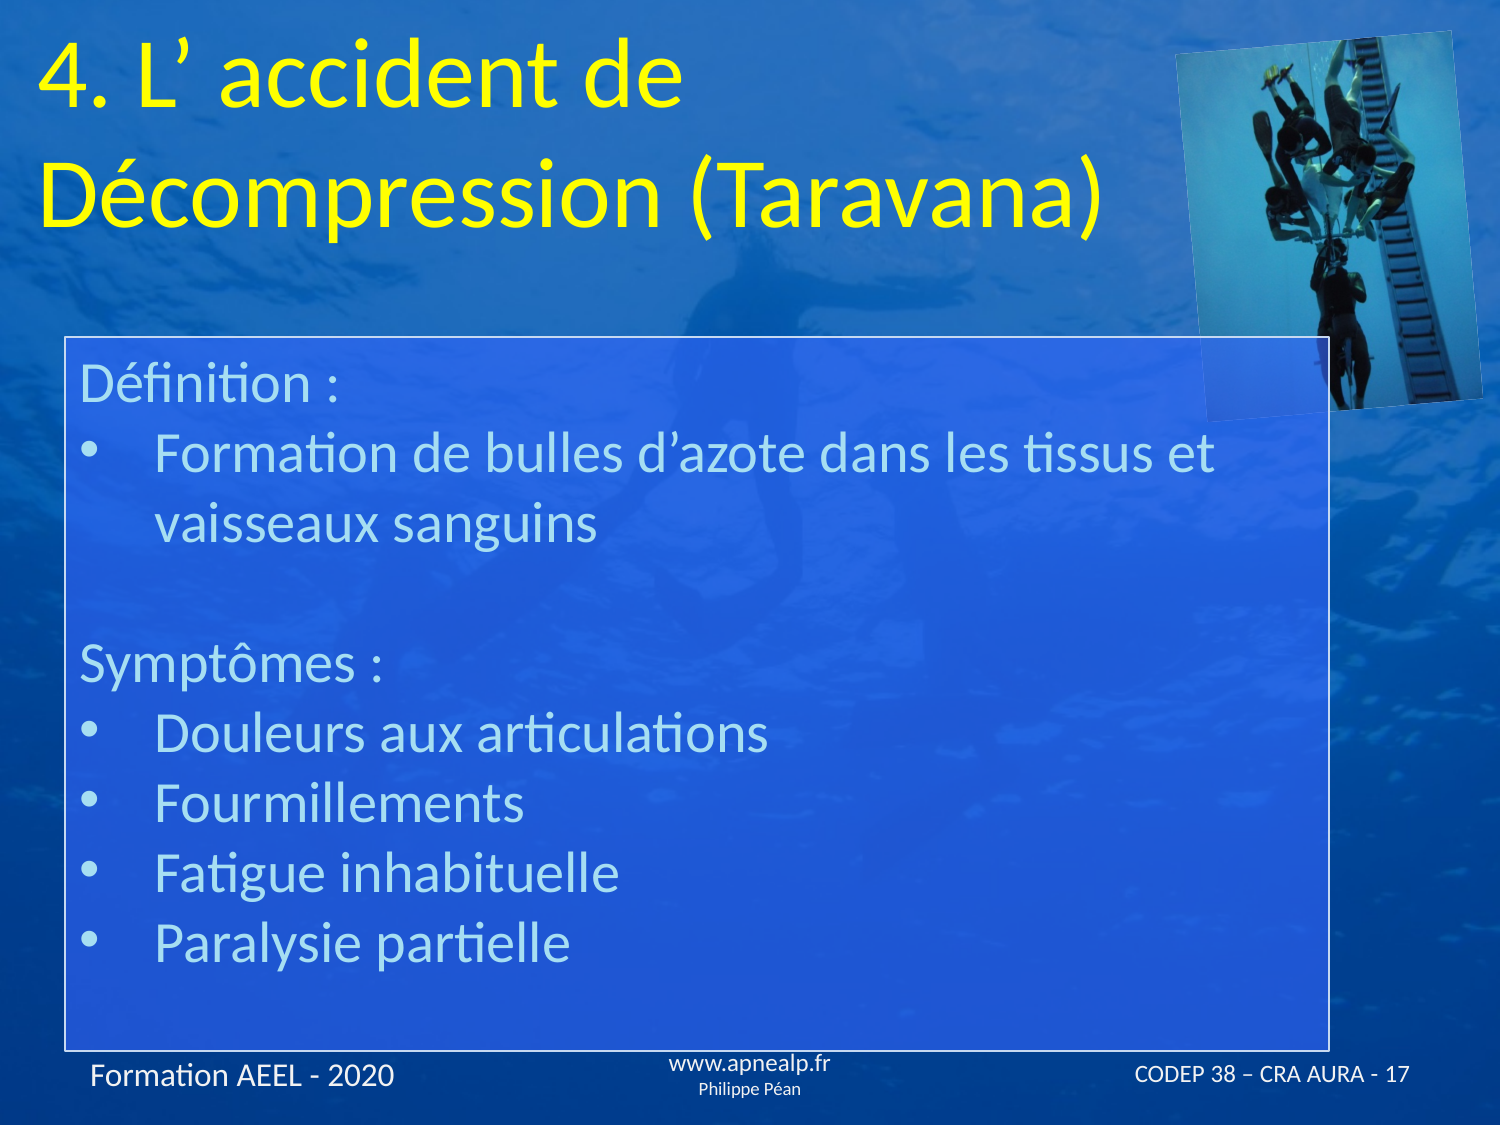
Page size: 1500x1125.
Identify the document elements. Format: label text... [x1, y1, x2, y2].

slide_number Formation AEEL - 2020 [75, 1042, 425, 1103]
footer www.apnealp.fr Philippe Péan [512, 1042, 988, 1103]
slide_number CODEP 38 – CRA AURA - 17 [1074, 1042, 1425, 1103]
text_box 4. L’ accident de Décompression (Taravana) [22, 0, 1324, 255]
text_box Définition : Formation de bulles d’azote dans les tissus et vaisseaux sanguins Symptômes : Douleurs aux articulations Fourmillements Fatigue inhabituelle Paralysie partielle [64, 336, 1329, 1052]
picture [0, 0, 1500, 1125]
